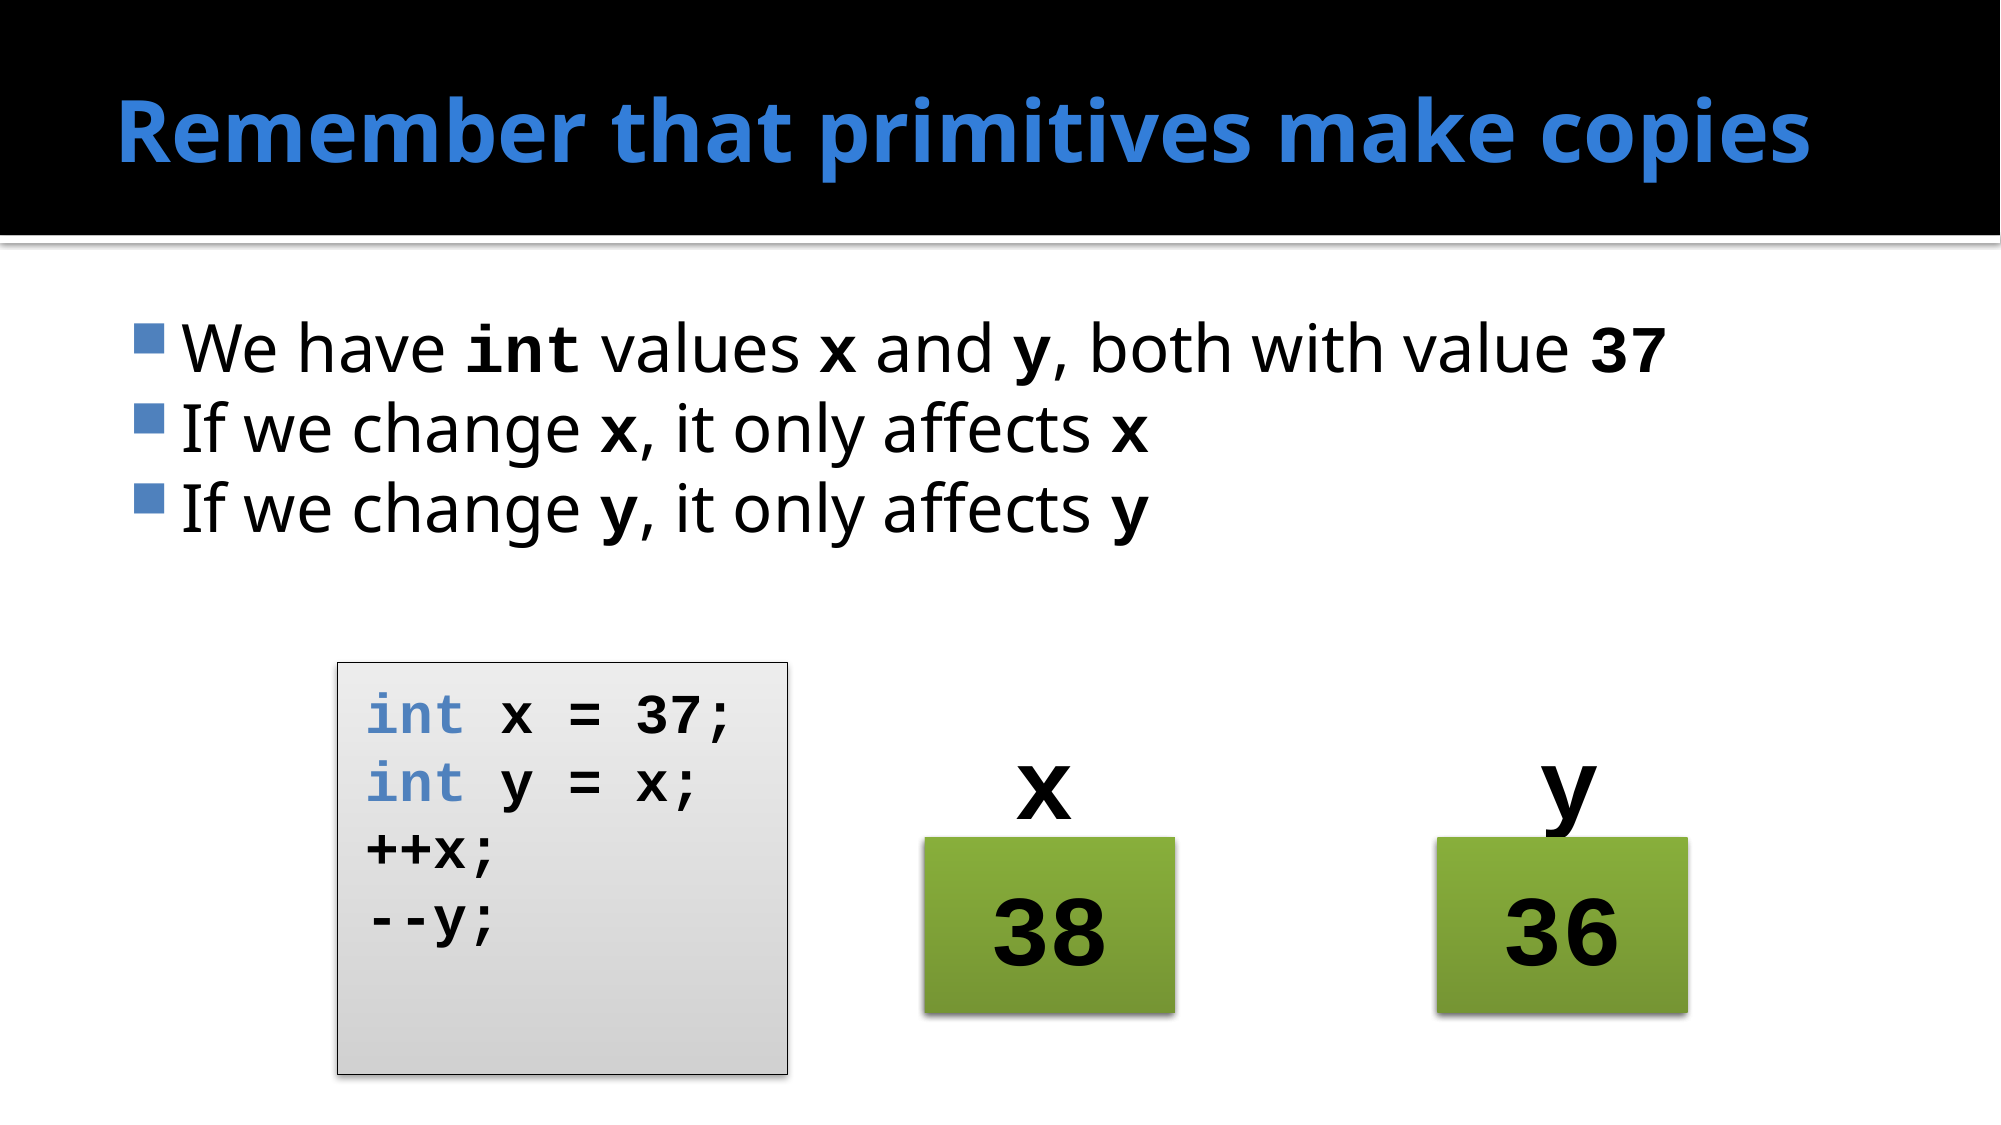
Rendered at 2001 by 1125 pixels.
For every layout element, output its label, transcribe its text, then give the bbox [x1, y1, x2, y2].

list We have int values x and y, both with value 37 If we change x, it only affects x If we change y, it only affects y [99, 291, 1900, 1050]
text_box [1437, 712, 1688, 1013]
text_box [924, 712, 1175, 1013]
title Remember that primitives make copies [99, 25, 1900, 231]
text_box int x = 37; int y = x; ++x; --y; [337, 662, 788, 1075]
